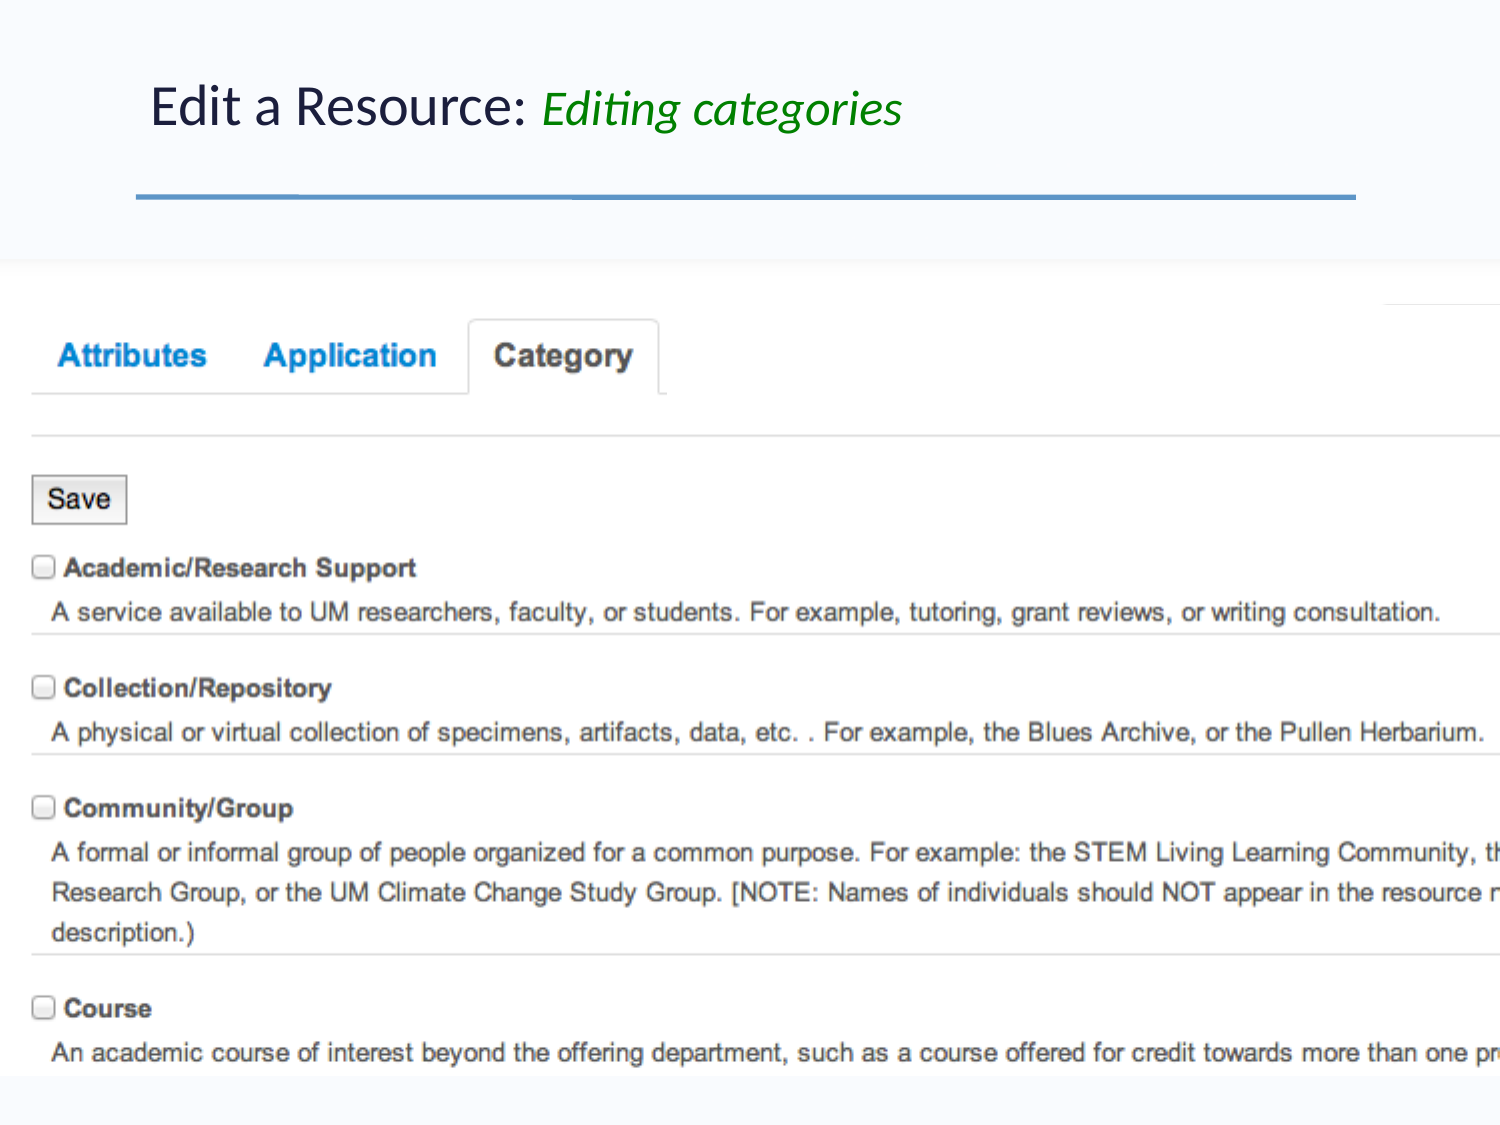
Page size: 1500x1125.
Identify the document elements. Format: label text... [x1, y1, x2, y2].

title Edit a Resource: Editing categories [135, 59, 1284, 157]
picture [0, 0, 1500, 1125]
